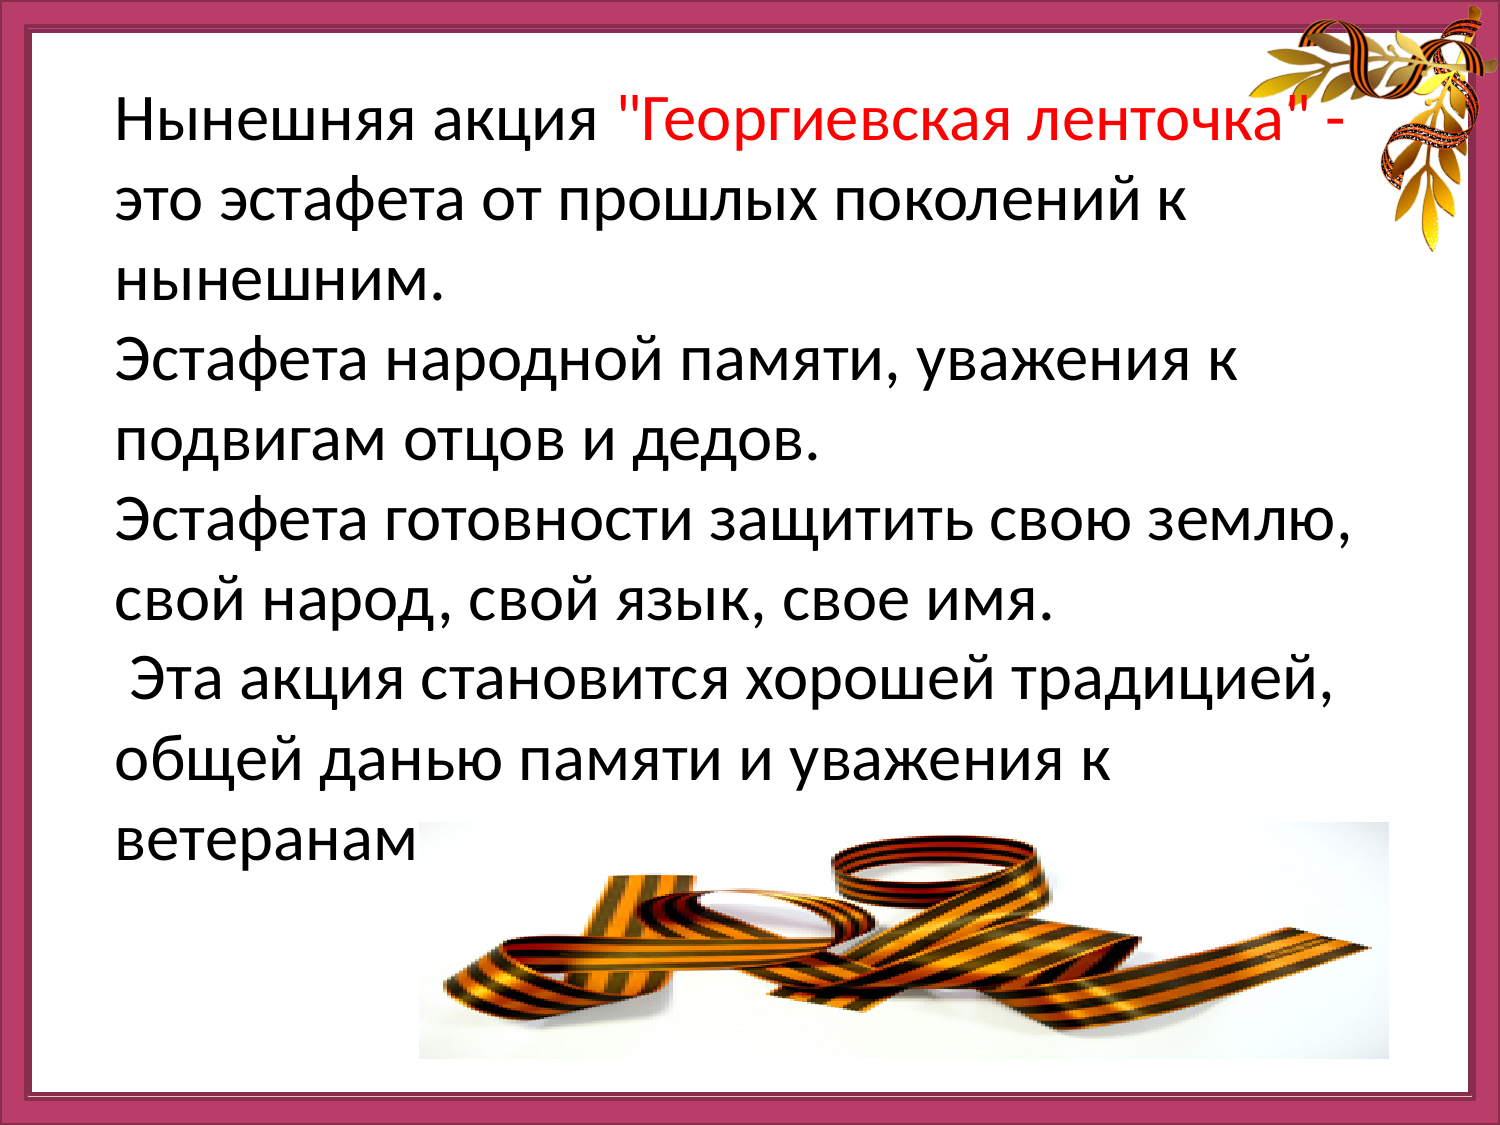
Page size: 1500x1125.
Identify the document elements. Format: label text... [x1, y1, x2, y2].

text_box Нынешняя акция "Георгиевская ленточка" - это эстафета от прошлых поколений к нынешним. Эстафета народной памяти, уважения к подвигам отцов и дедов. Эстафета готовности защитить свою землю, свой народ, свой язык, свое имя. Эта акция становится хорошей традицией, общей данью памяти и уважения к ветеранам. [100, 66, 1376, 926]
text_box [0, 0, 1500, 1125]
picture [1261, 0, 1500, 195]
picture [418, 822, 1389, 1059]
text_box [27, 29, 1473, 1096]
